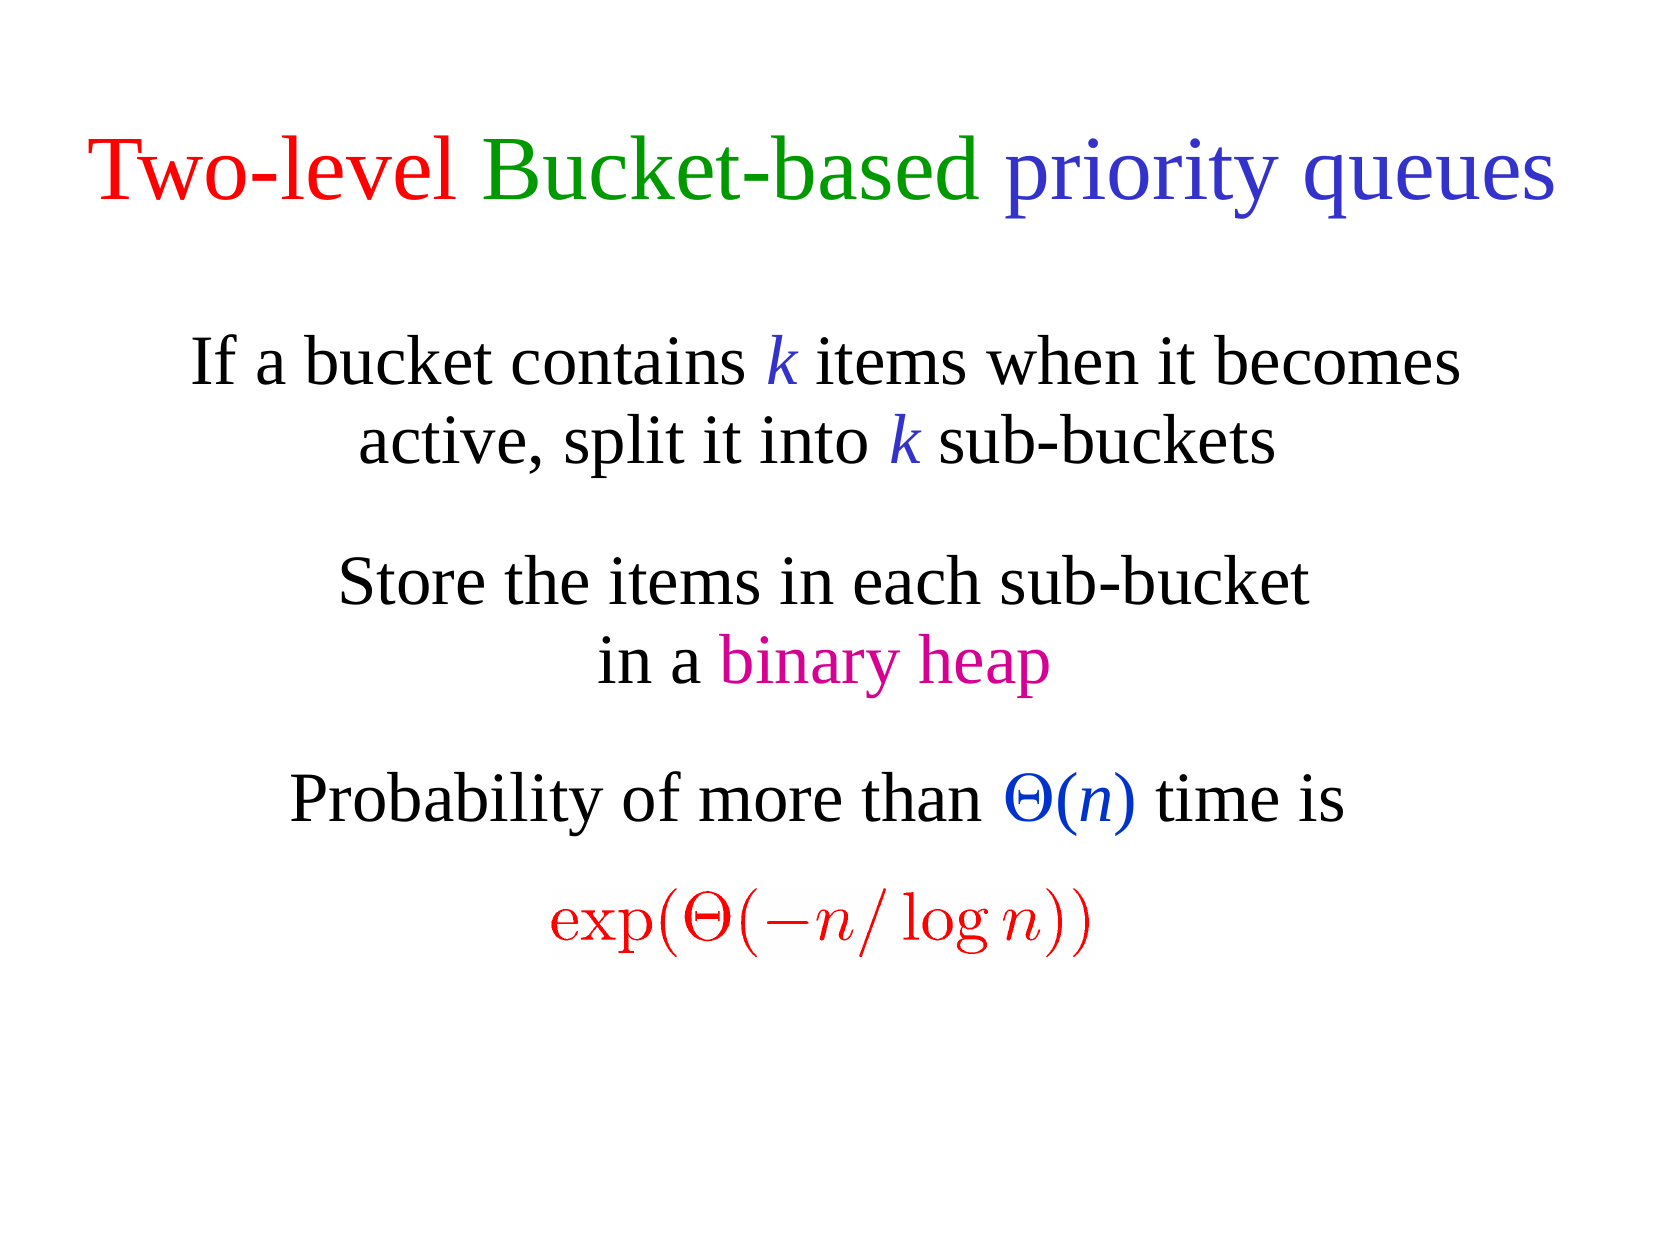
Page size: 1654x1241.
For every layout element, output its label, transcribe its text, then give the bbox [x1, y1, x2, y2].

text_box Probability of more than (n) time is [0, 751, 1654, 845]
text_box If a bucket contains k items when it becomes active, split it into k sub-buckets [0, 314, 1654, 487]
text_box Store the items in each sub-bucket in a binary heap [0, 533, 1652, 707]
picture [551, 886, 1095, 962]
text_box Two-level Bucket-based priority queues [0, 117, 1650, 221]
